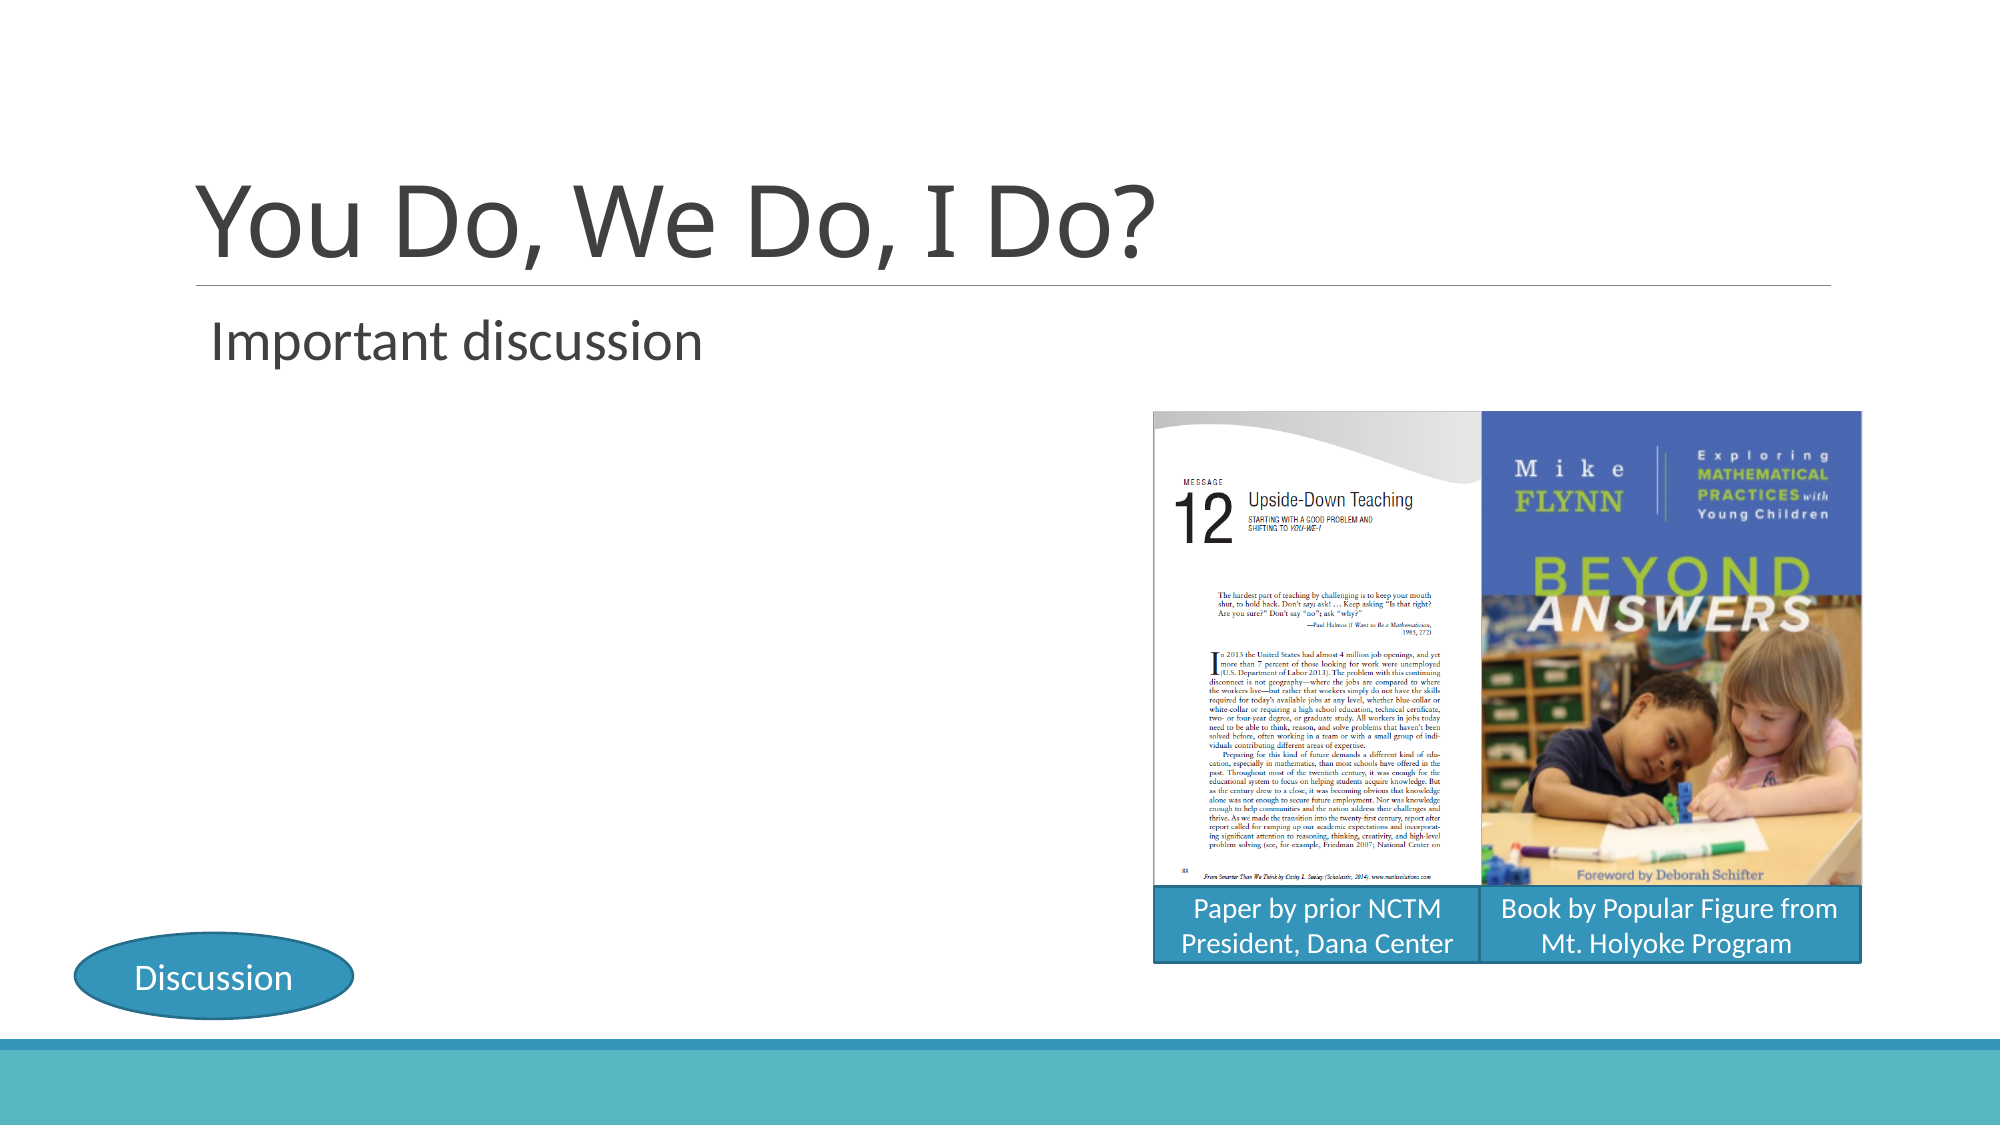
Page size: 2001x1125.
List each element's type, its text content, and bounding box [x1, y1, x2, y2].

list Important discussion [210, 302, 1830, 963]
text_box Discussion [73, 931, 355, 1021]
text_box Paper by prior NCTM President, Dana Center [1153, 893, 1478, 964]
text_box Book by Popular Figure from Mt. Holyoke Program [1478, 895, 1862, 964]
title You Do, We Do, I Do? [180, 47, 1830, 285]
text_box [1153, 411, 1864, 887]
